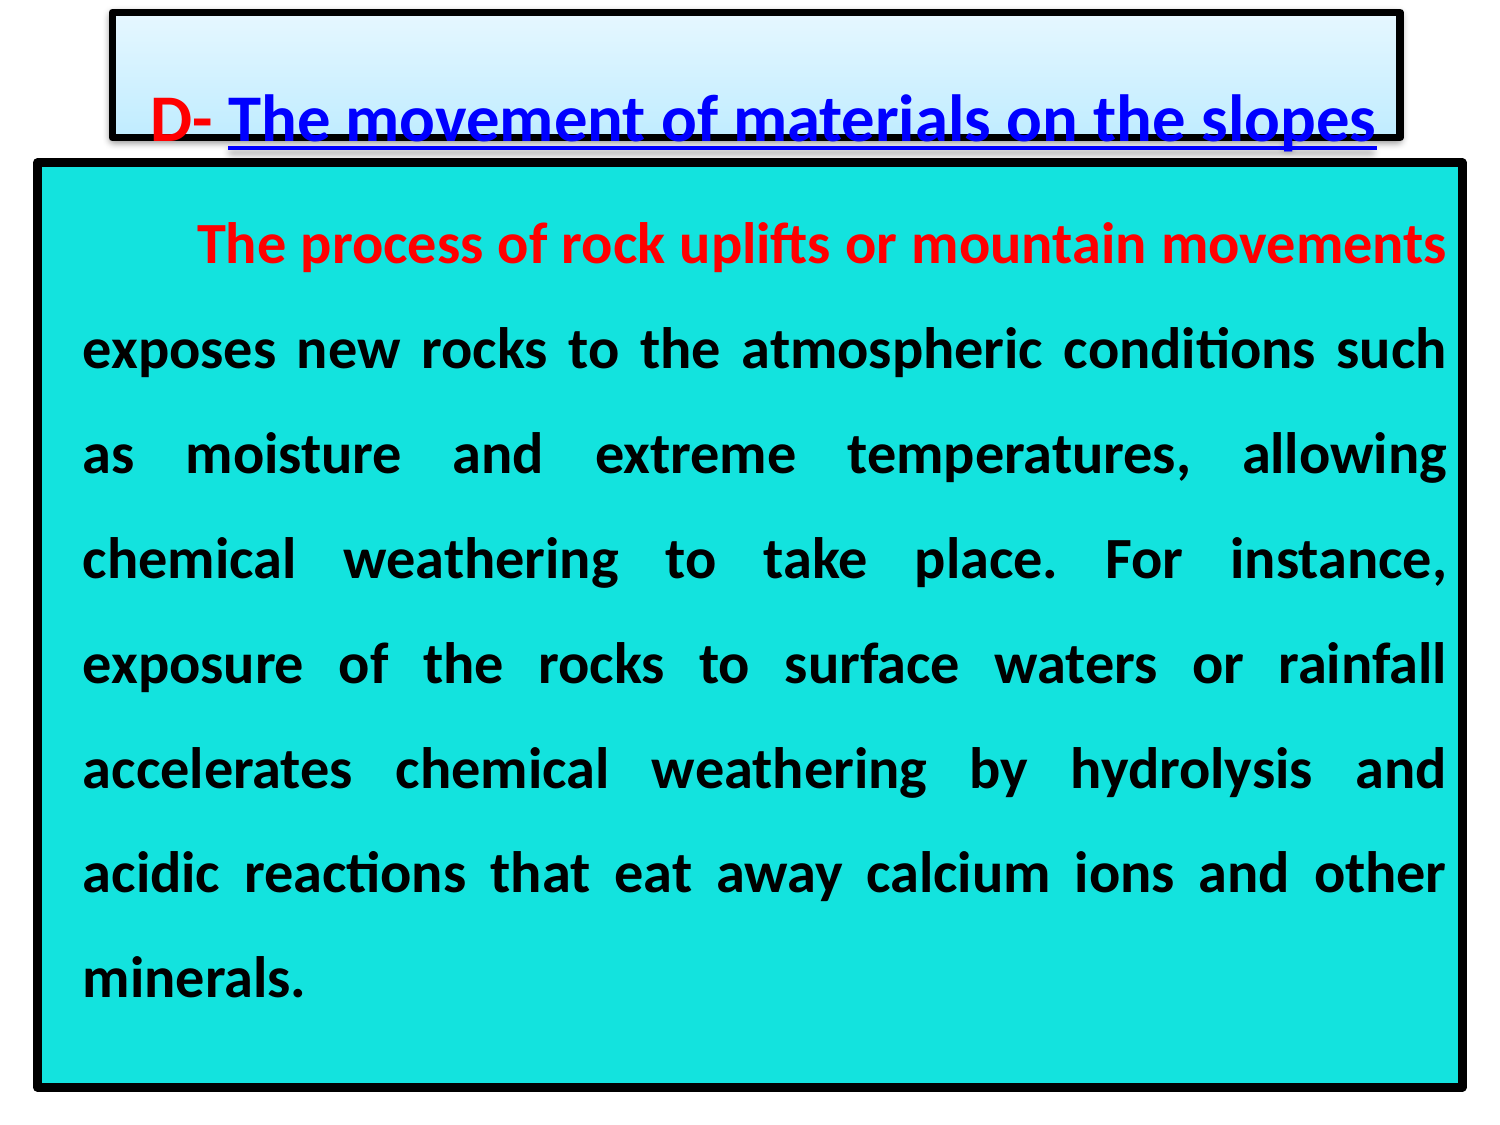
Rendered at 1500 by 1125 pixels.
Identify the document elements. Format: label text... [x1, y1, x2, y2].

text_box The process of rock uplifts or mountain movements exposes new rocks to the atmospheric conditions such as moisture and extreme temperatures, allowing chemical weathering to take place. For instance, exposure of the rocks to surface waters or rainfall accelerates chemical weathering by hydrolysis and acidic reactions that eat away calcium ions and other minerals. [37, 162, 1463, 1088]
title D- The movement of materials on the slopes ‏ [112, 12, 1401, 138]
